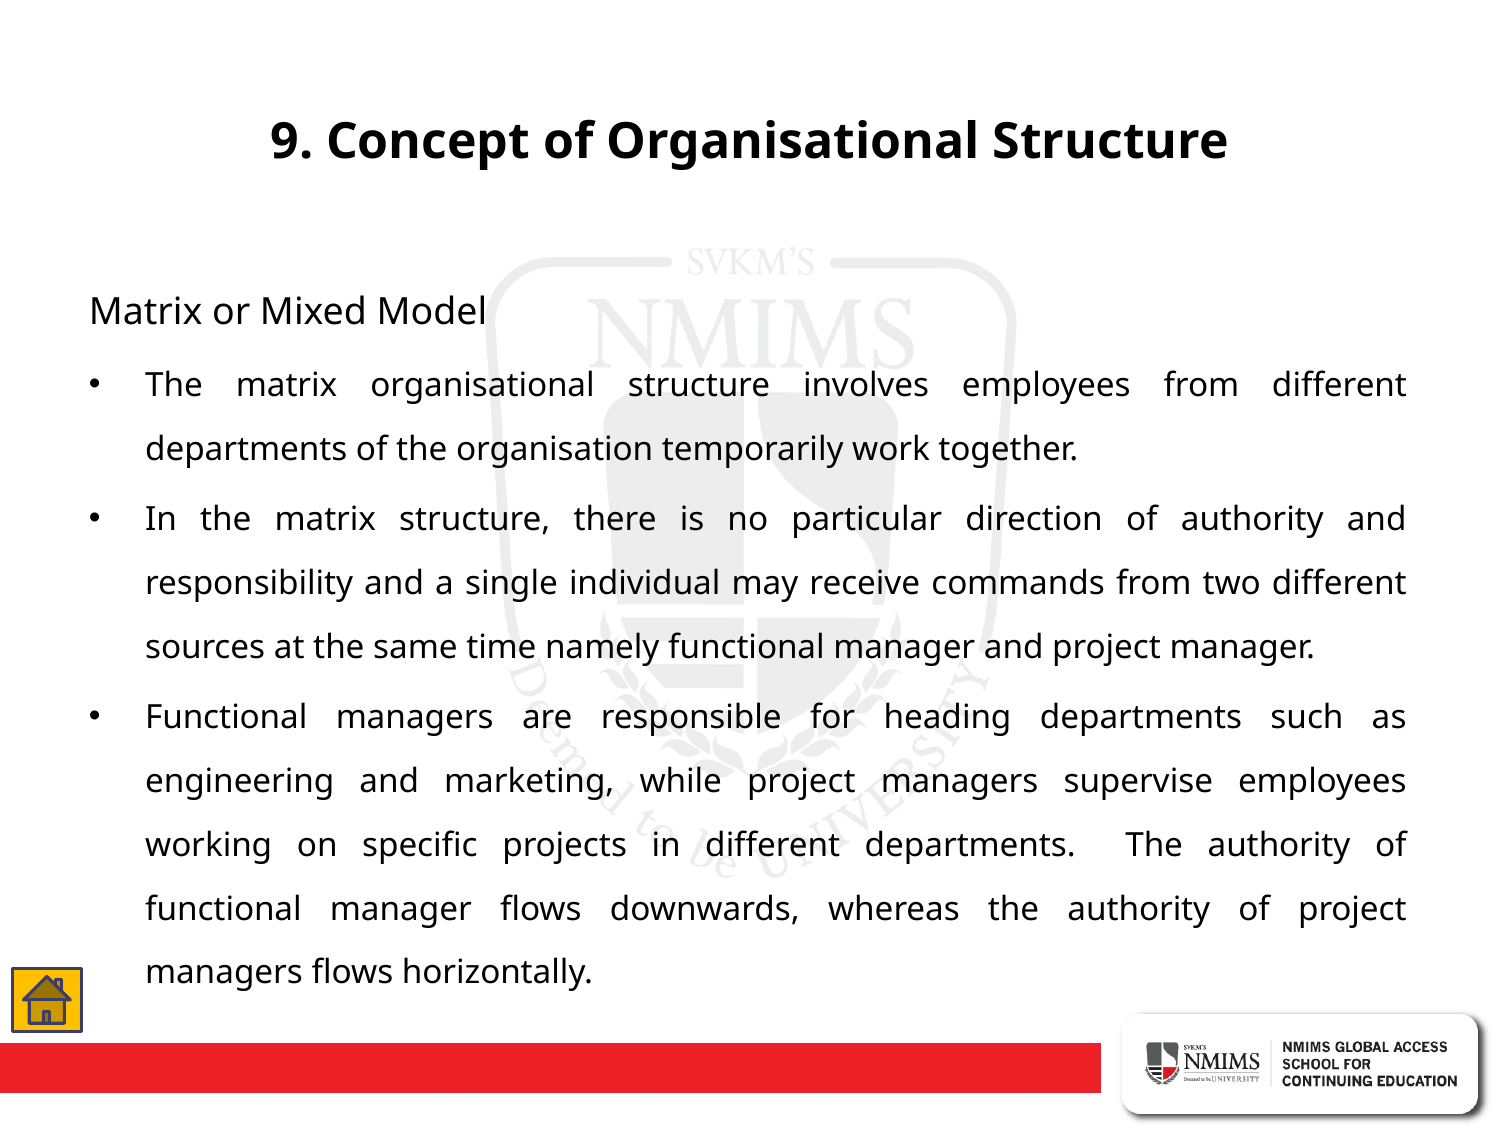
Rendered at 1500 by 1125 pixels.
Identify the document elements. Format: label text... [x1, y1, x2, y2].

picture [0, 0, 1500, 1125]
title 9. Concept of Organisational Structure [75, 45, 1425, 233]
text_box [12, 968, 82, 1032]
list Matrix or Mixed Model The matrix organisational structure involves employees from different departments of the organisation temporarily work together. In the matrix structure, there is no particular direction of authority and responsibility and a single individual may receive commands from two different sources at the same time namely functional manager and project manager. Functional managers are responsible for heading departments such as engineering and marketing, while project managers supervise employees working on specific projects in different departments. The authority of functional manager flows downwards, whereas the authority of project managers flows horizontally. [73, 257, 1424, 1000]
